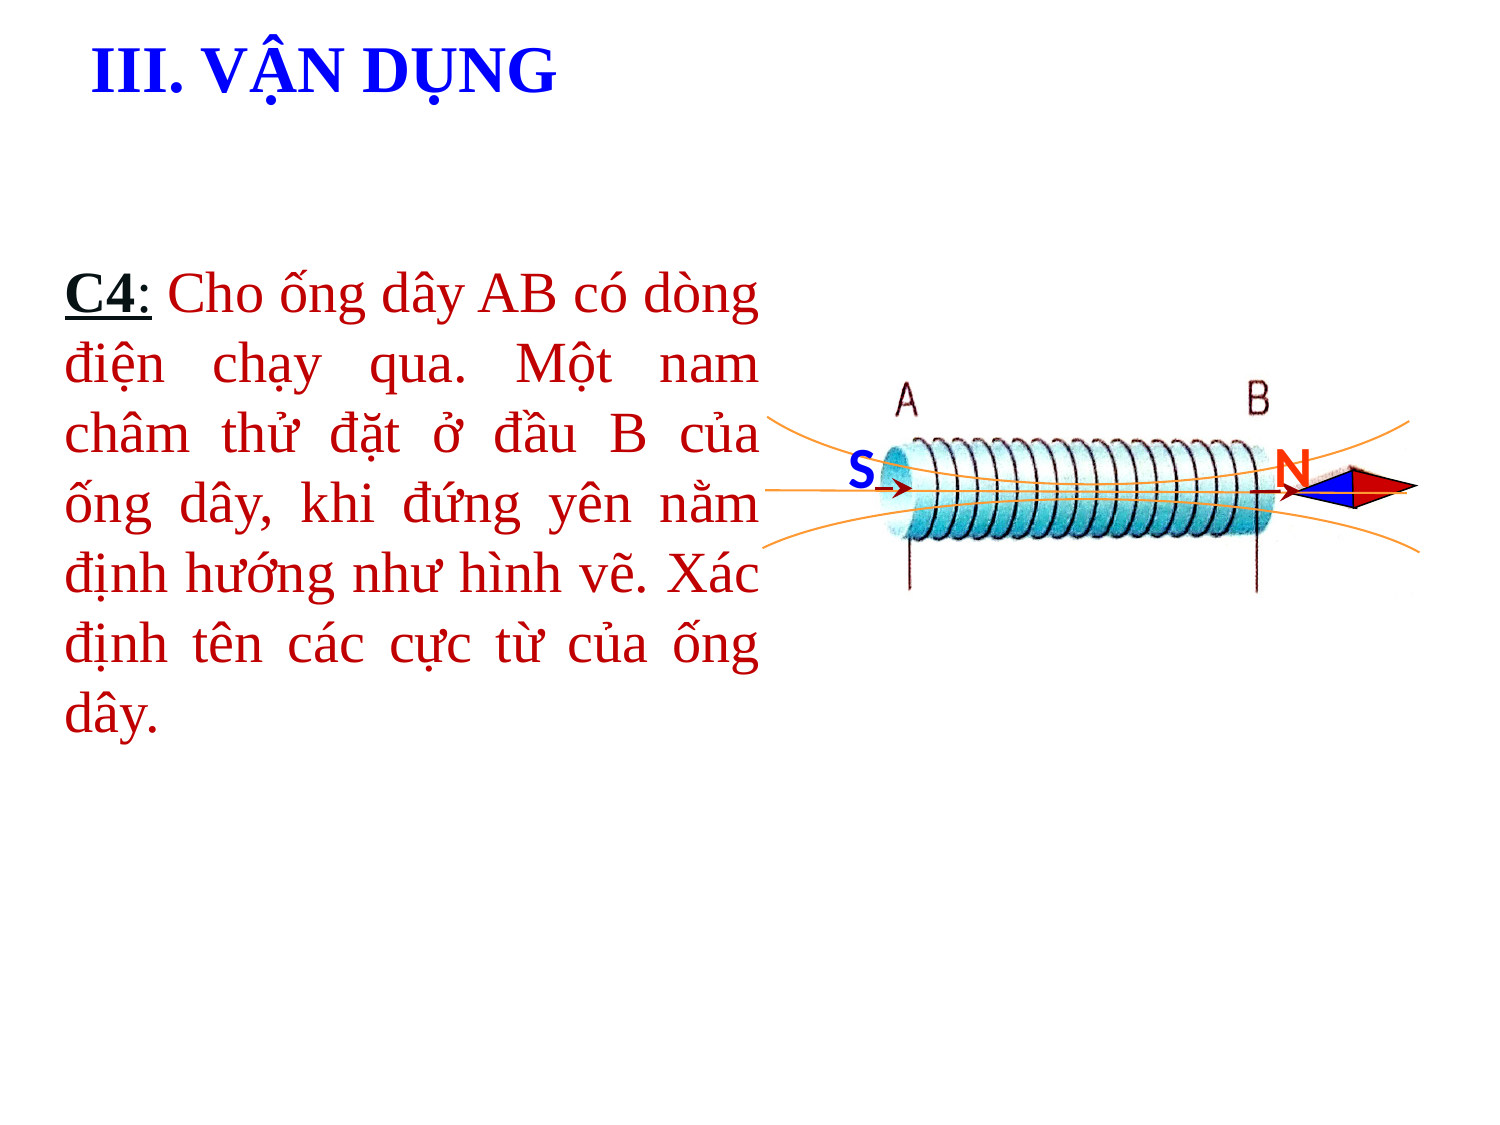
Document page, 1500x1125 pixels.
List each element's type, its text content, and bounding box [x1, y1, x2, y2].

text_box C4: Cho ống dây AB có dòng điện chạy qua. Một nam châm thử đặt ở đầu B của ống dây, khi đứng yên nằm định hướng như hình vẽ. Xác định tên các cực từ của ống dây. [50, 247, 775, 752]
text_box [837, 349, 1500, 726]
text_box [762, 362, 1420, 588]
text_box III. VẬN DỤNG [0, 0, 650, 133]
